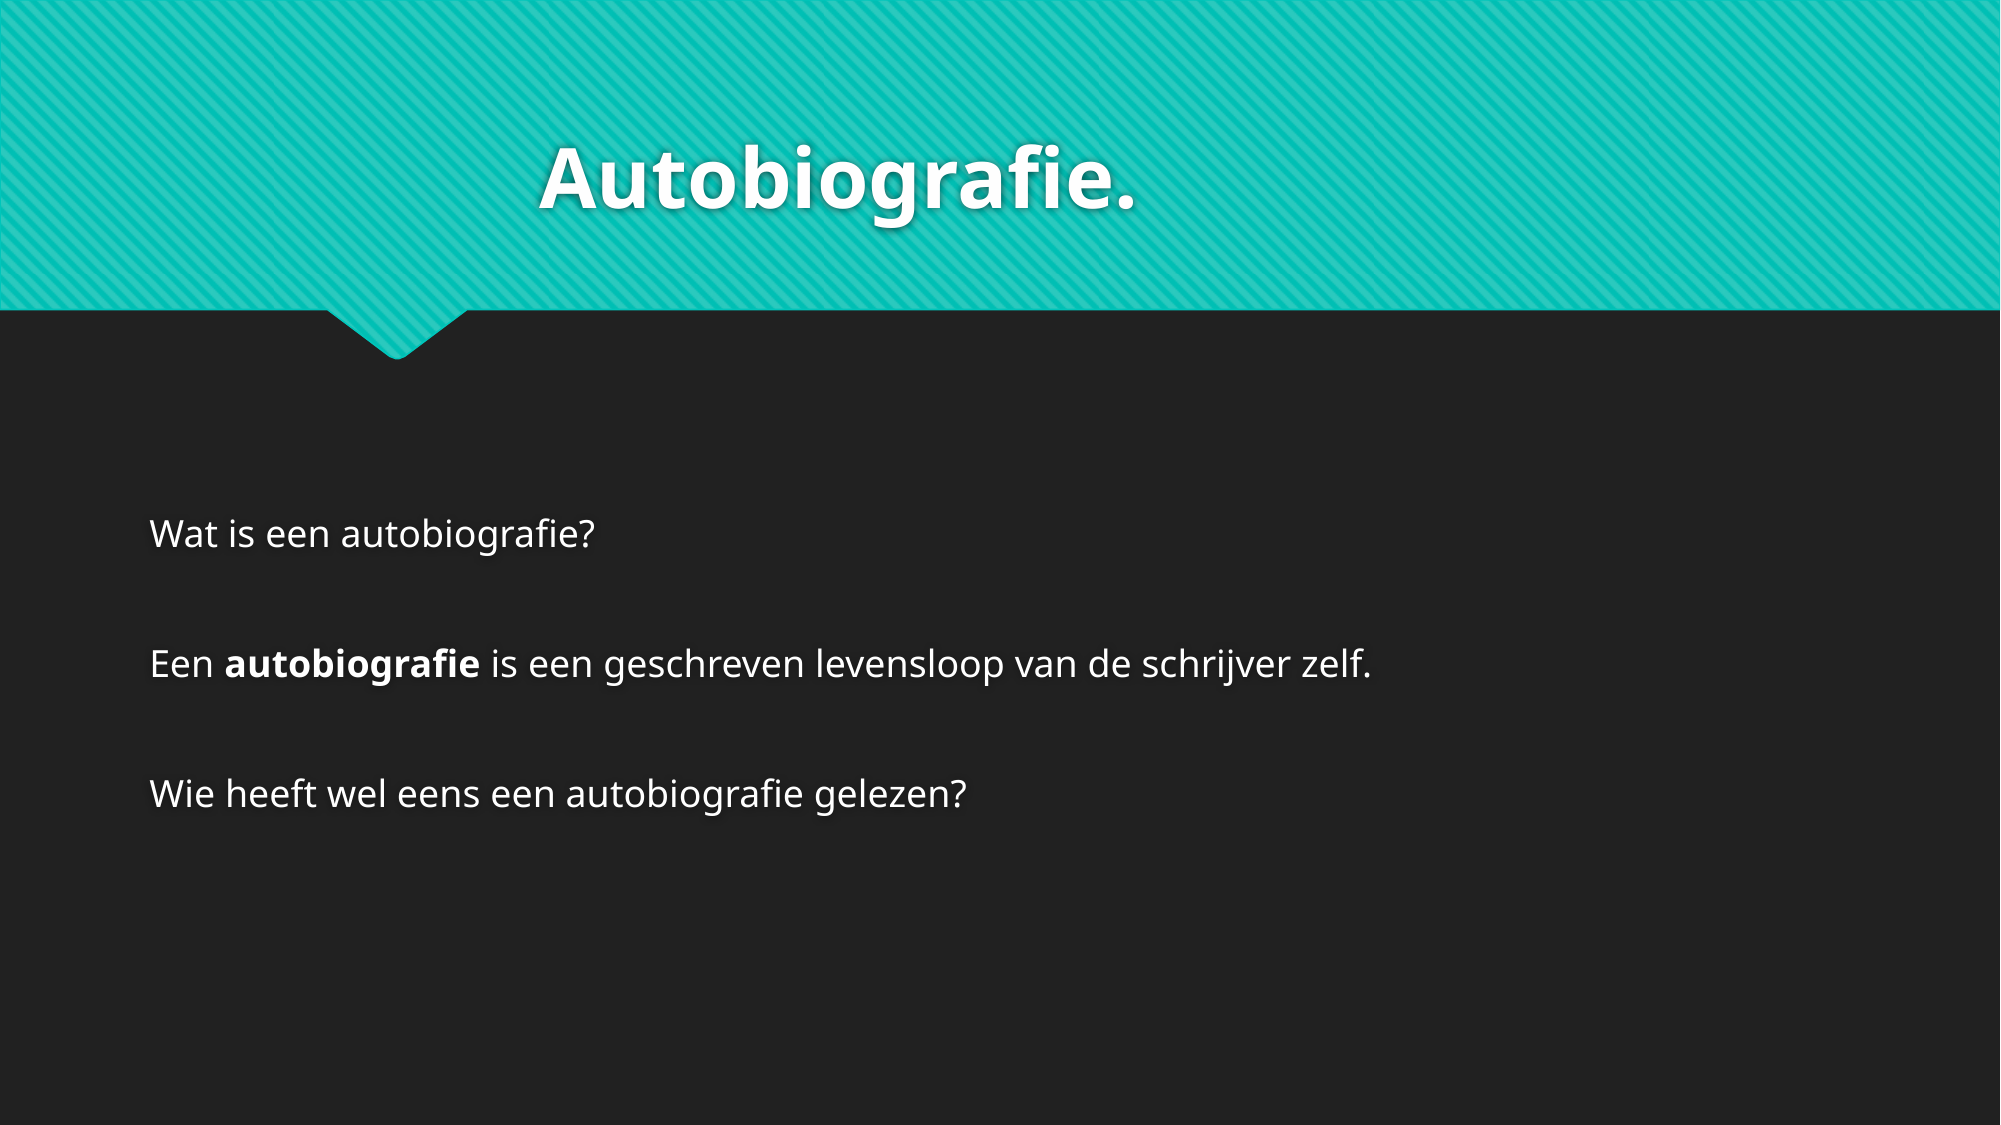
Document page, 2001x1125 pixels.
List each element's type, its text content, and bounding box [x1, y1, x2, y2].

list Wat is een autobiografie? Een autobiografie is een geschreven levensloop van de schrijver zelf. Wie heeft wel eens een autobiografie gelezen? [134, 364, 1866, 962]
title Autobiografie. [132, 73, 1868, 233]
